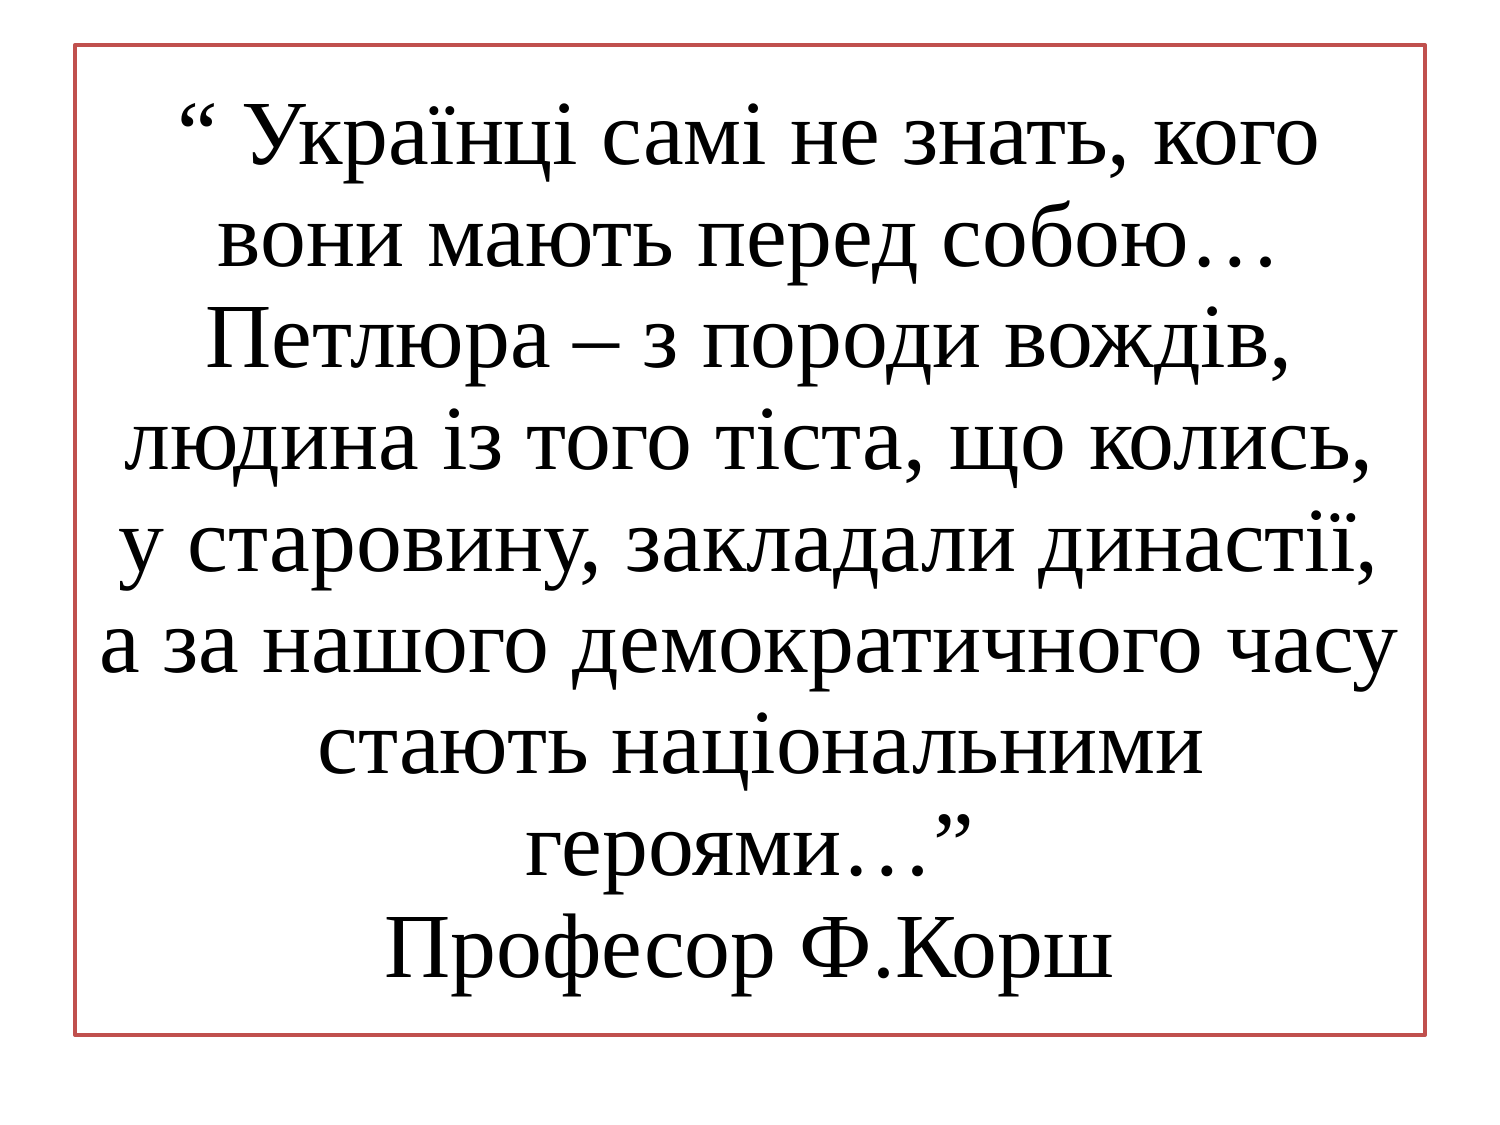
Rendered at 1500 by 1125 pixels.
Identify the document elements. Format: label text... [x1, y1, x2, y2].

title “ Українці самі не знать, кого вони мають перед собою…Петлюра – з породи вождів, людина із того тіста, що колись, у старовину, закладали династії, а за нашого демократичного часу стають національними героями…” Професор Ф.Корш [73, 43, 1427, 1037]
